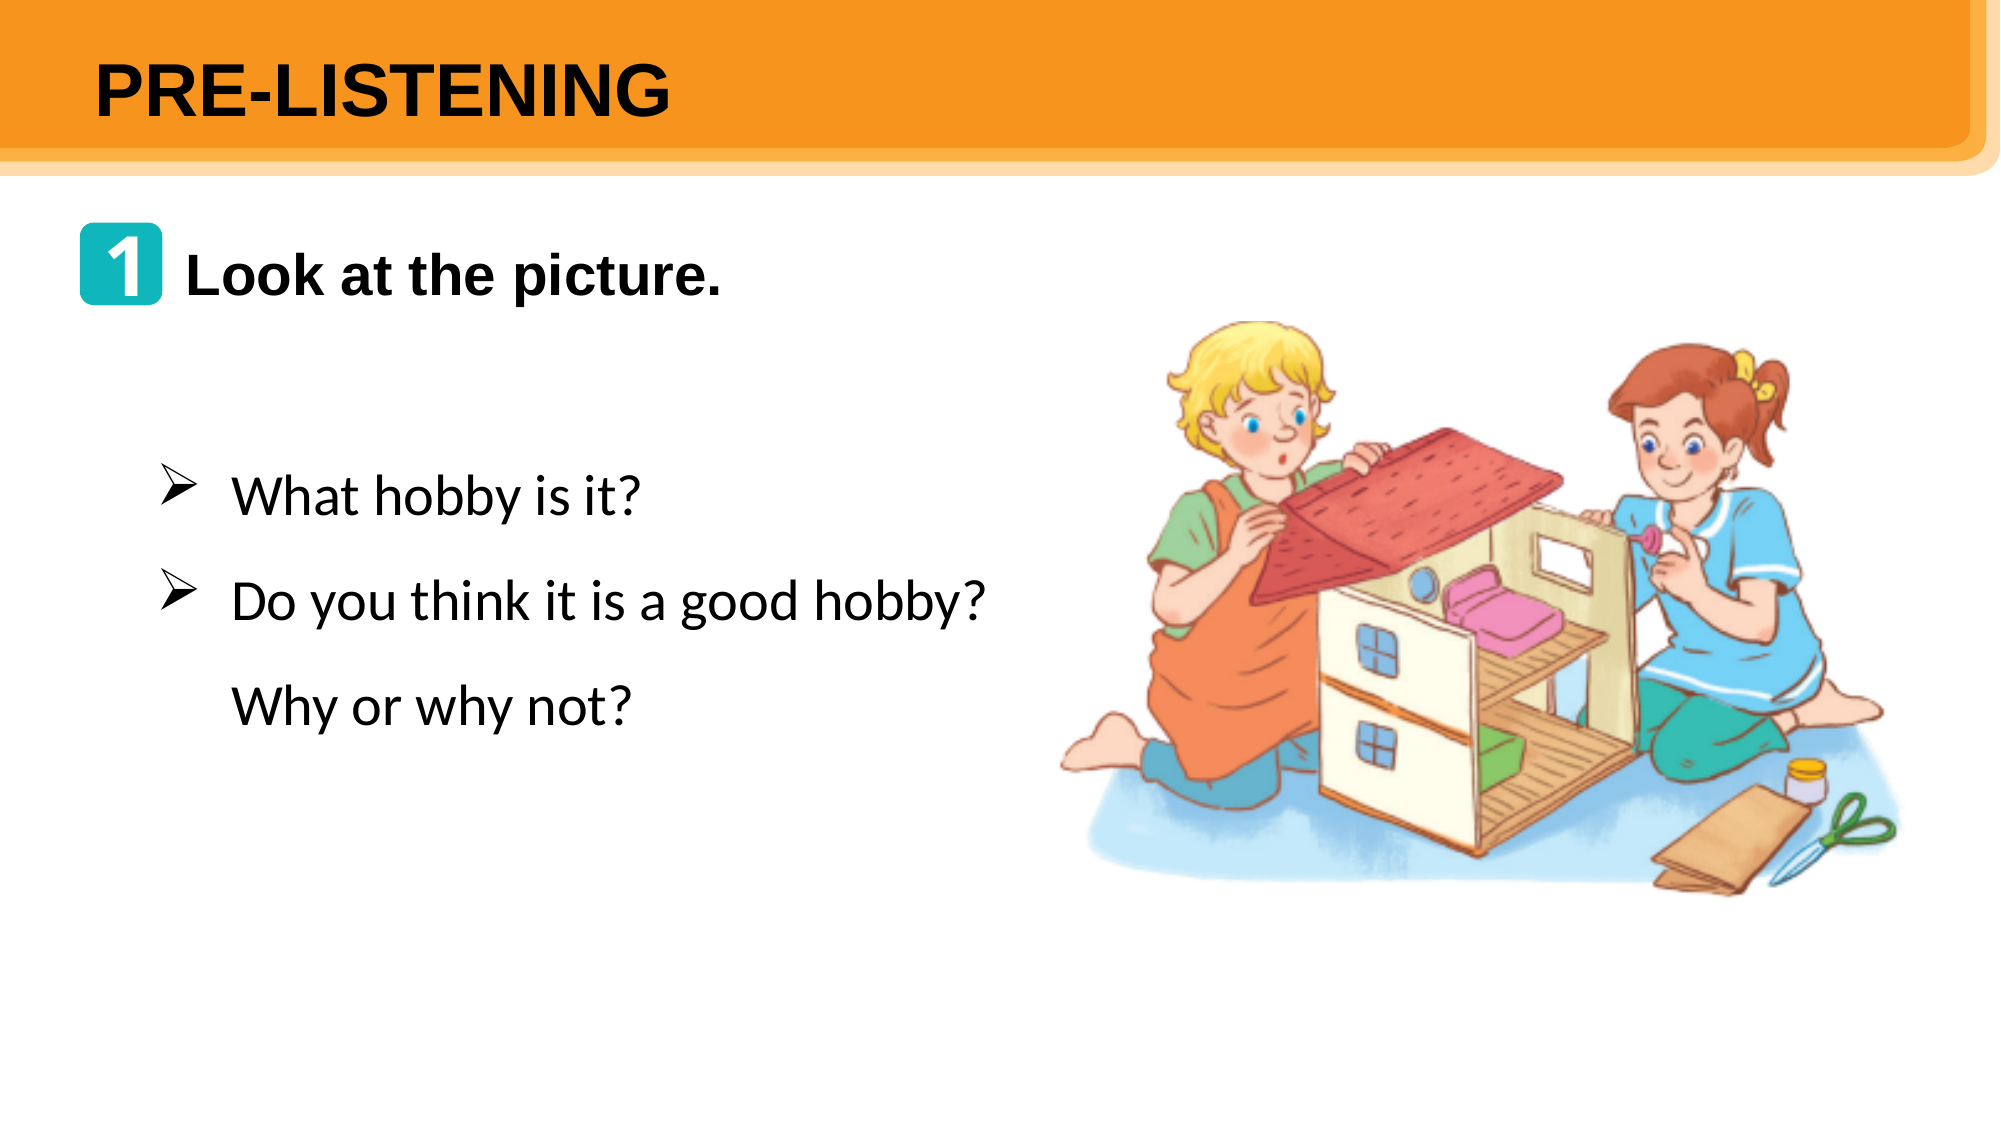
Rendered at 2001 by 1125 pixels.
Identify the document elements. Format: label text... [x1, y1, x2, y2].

text_box [78, 222, 88, 305]
text_box 1 [88, 205, 154, 321]
text_box What hobby is it? Do you think it is a good hobby? Why or why not? [141, 414, 1019, 745]
text_box [154, 222, 164, 305]
picture [0, 0, 2000, 177]
picture [1045, 321, 1929, 910]
text_box Look at the picture. [170, 229, 1806, 315]
